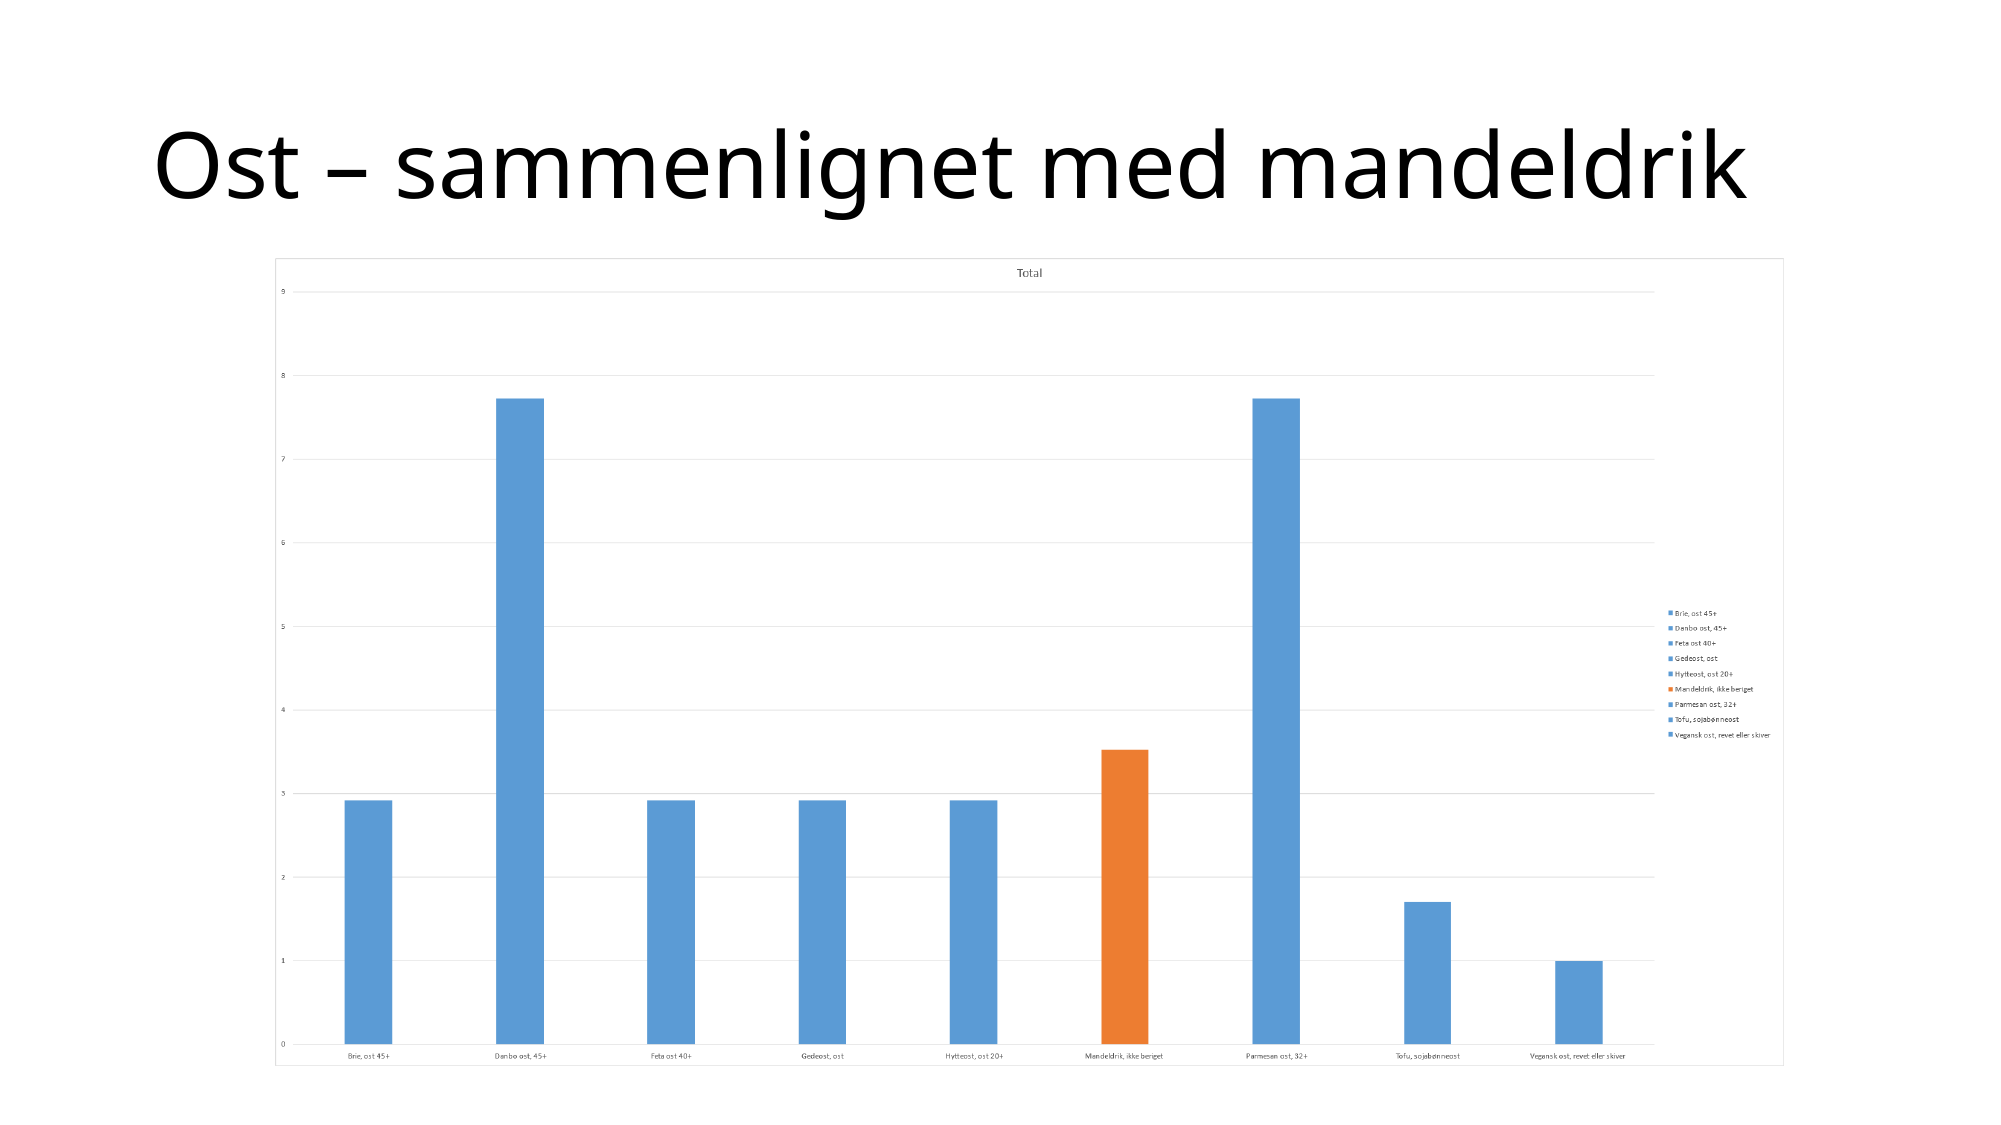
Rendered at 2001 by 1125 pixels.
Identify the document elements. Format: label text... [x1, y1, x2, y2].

title Ost – sammenlignet med mandeldrik [137, 59, 1863, 278]
picture [275, 258, 1784, 1066]
